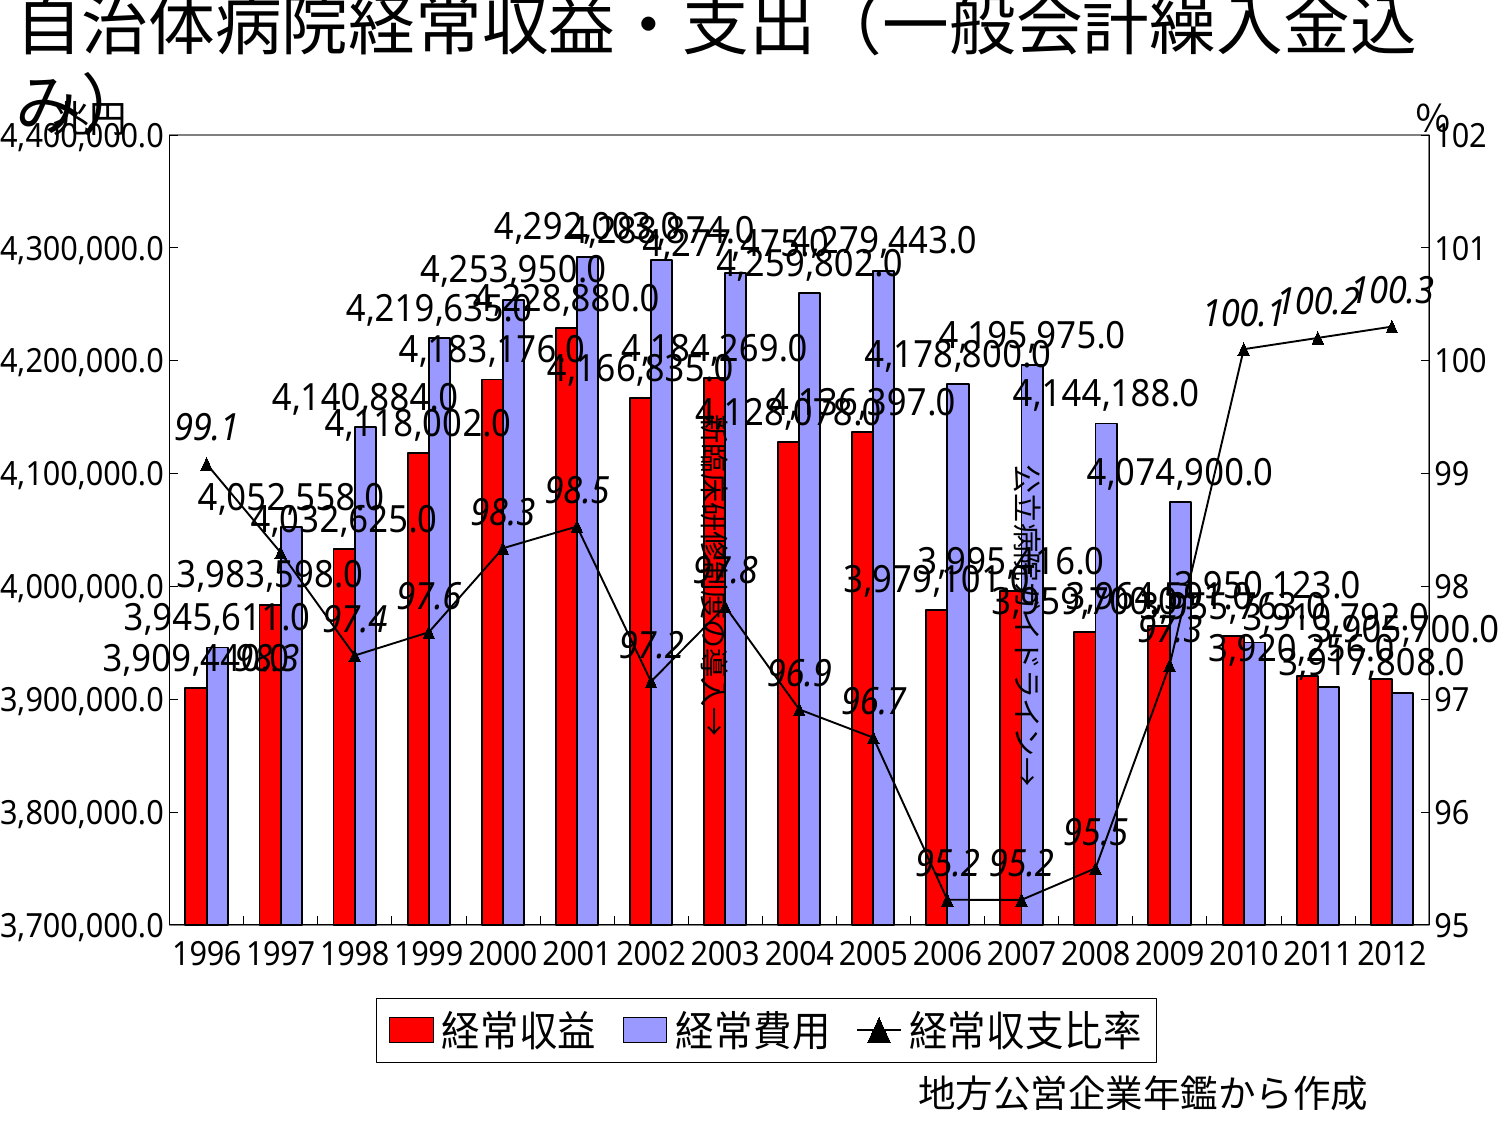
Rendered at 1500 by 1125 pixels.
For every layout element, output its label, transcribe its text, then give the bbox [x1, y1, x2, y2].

text_box 地方公営企業年鑑から作成 [903, 1082, 1500, 1123]
chart [0, 87, 1500, 1076]
title 自治体病院経常収益・支出（一般会計繰入金込み） [0, 0, 1500, 87]
